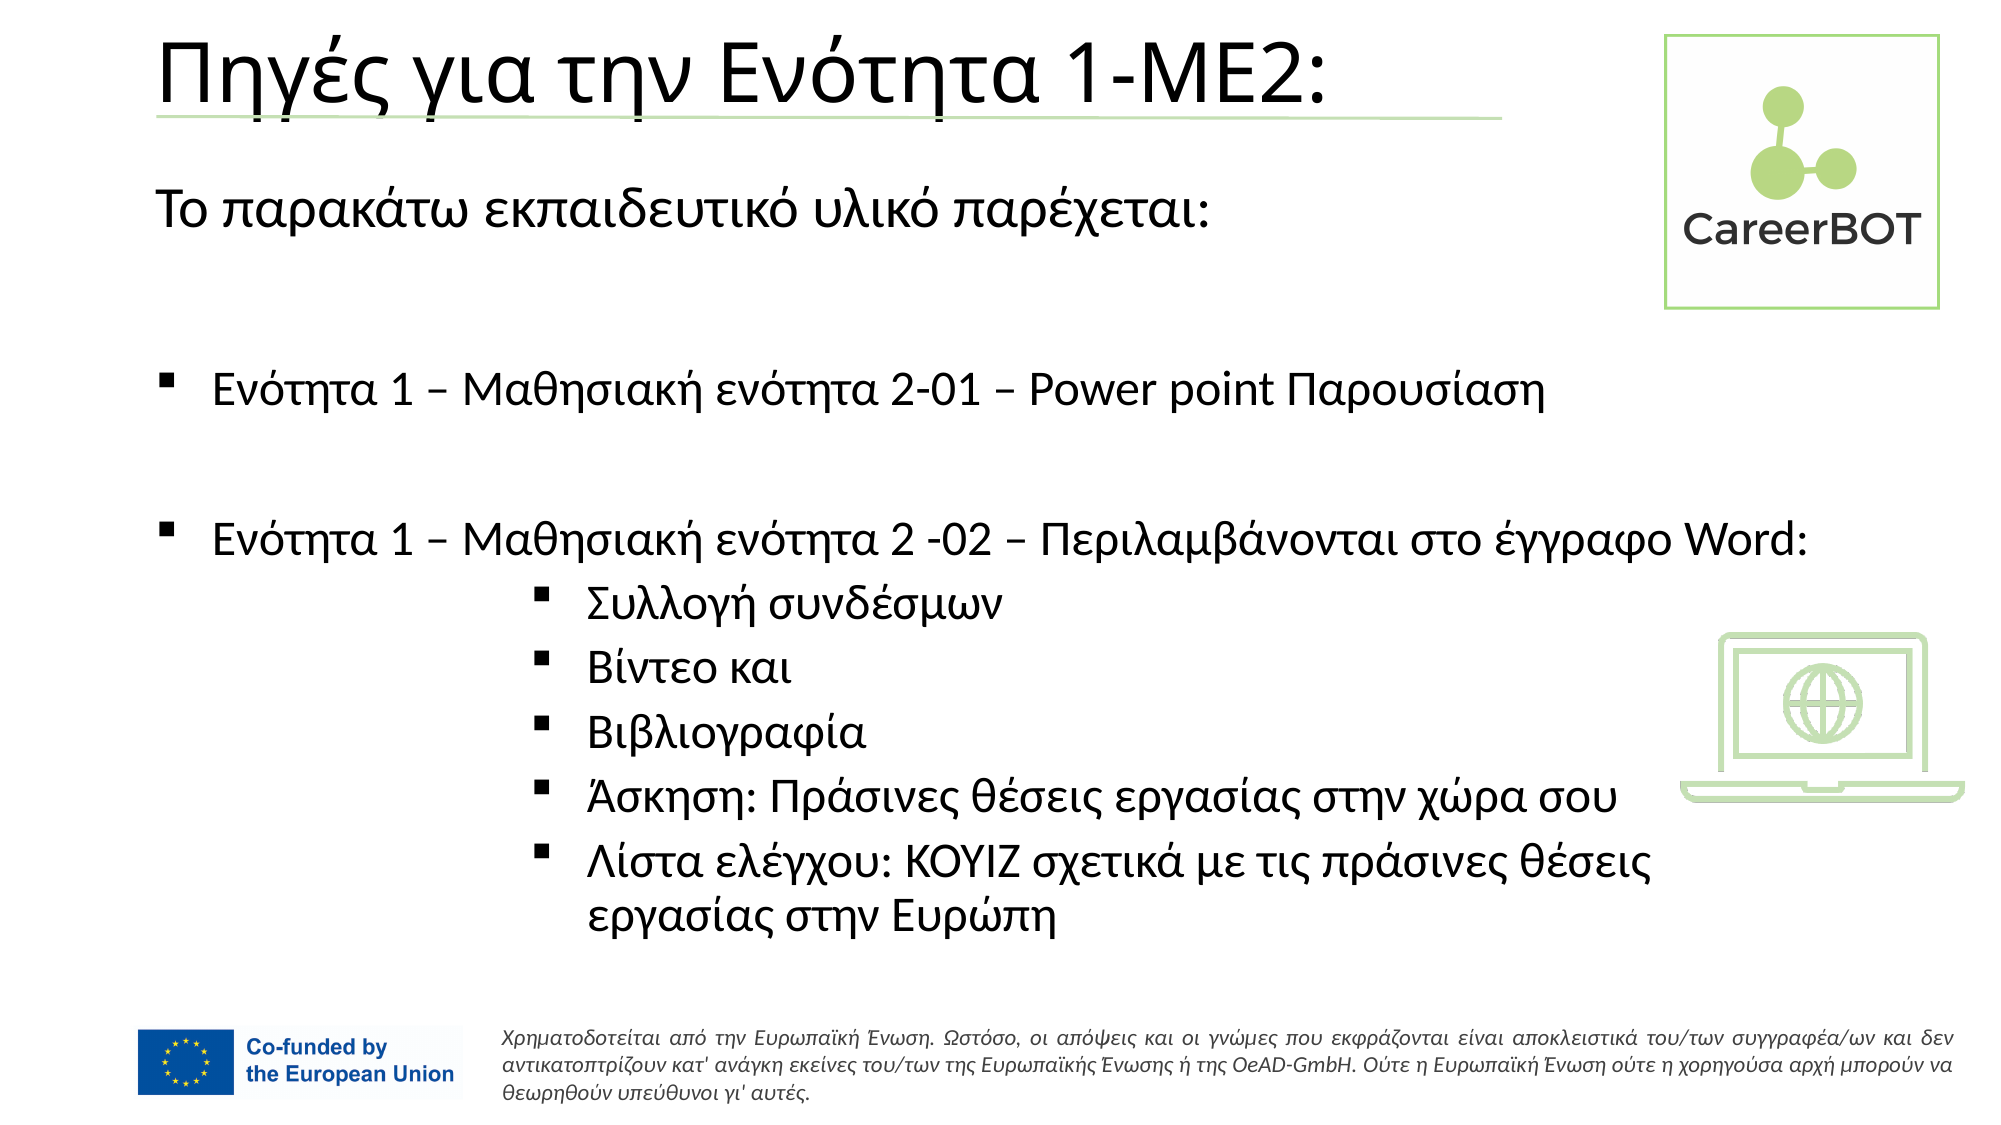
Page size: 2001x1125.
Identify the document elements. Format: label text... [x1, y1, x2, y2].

picture [1664, 34, 1940, 310]
subtitle Το παρακάτω εκπαιδευτικό υλικό παρέχεται: [140, 169, 1605, 260]
title Πηγές για την Ενότητα 1-ΜΕ2: [140, 27, 1605, 129]
picture [1674, 567, 1971, 864]
text_box Ενότητα 1 – Μαθησιακή ενότητα 2-01 – Power point Παρουσίαση Ενότητα 1 – Μαθησιακή ενότητα 2 -02 – Περιλαμβάνονται στο έγγραφο Word: Συλλογή συνδέσμων Βίντεο και Βιβλιογραφία Άσκηση: Πράσινες θέσεις εργασίας στην χώρα σου Λίστα ελέγχου: ΚΟΥΙΖ σχετικά με τις πράσινες θέσεις εργασίας στην Ευρώπη [140, 354, 1850, 1009]
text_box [130, 1014, 1970, 1113]
